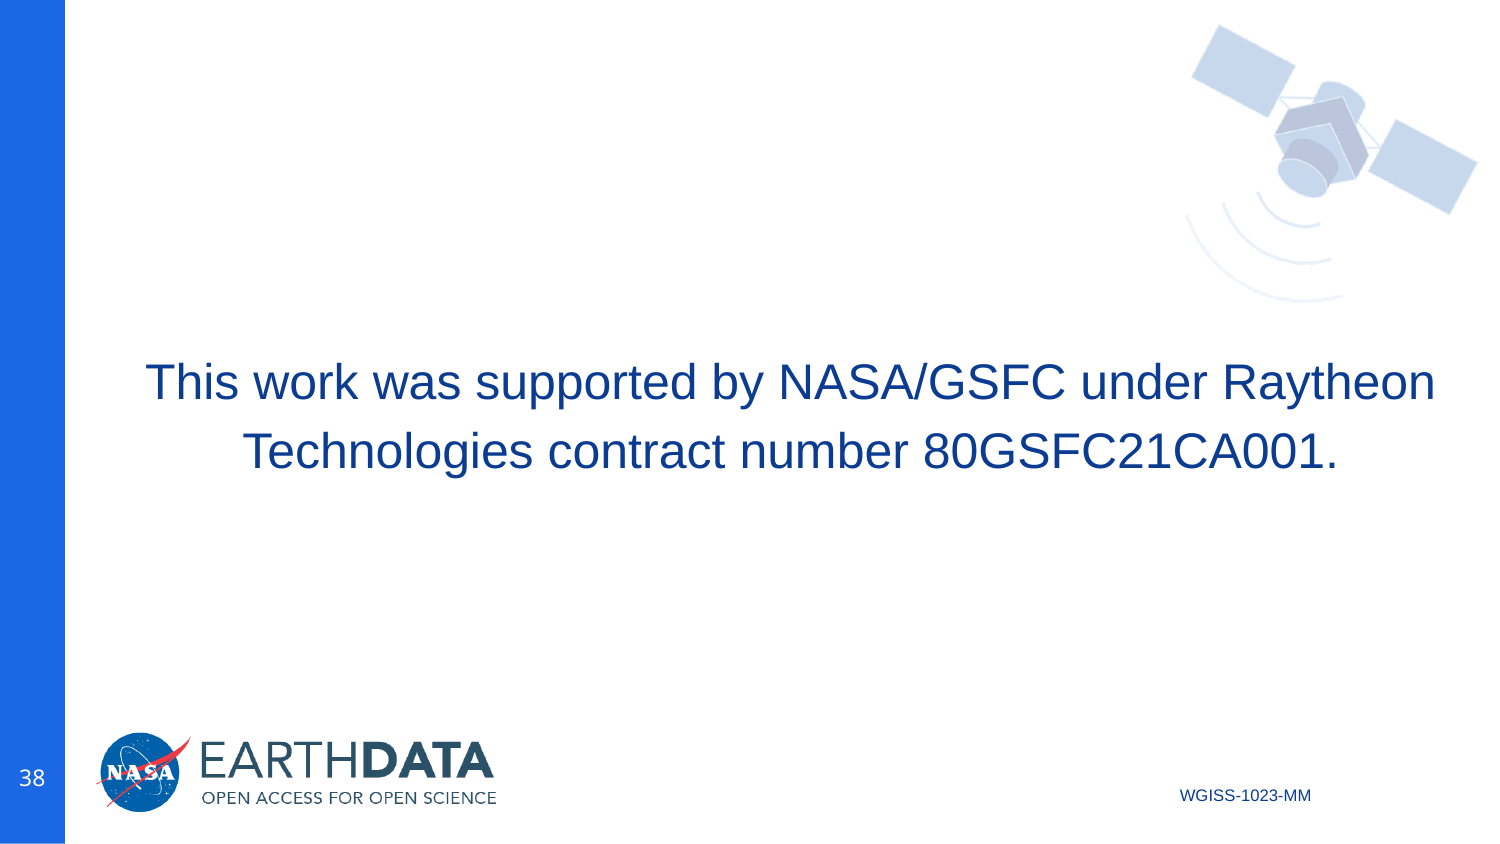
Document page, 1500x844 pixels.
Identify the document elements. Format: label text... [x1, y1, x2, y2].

list This work was supported by NASA/GSFC under Raytheon Technologies contract number 80GSFC21CA001. [79, 180, 1500, 770]
text_box WGISS-1023-MM [1164, 769, 1363, 808]
slide_number 38 [5, 756, 60, 802]
picture [1170, 16, 1485, 180]
picture [85, 770, 518, 828]
